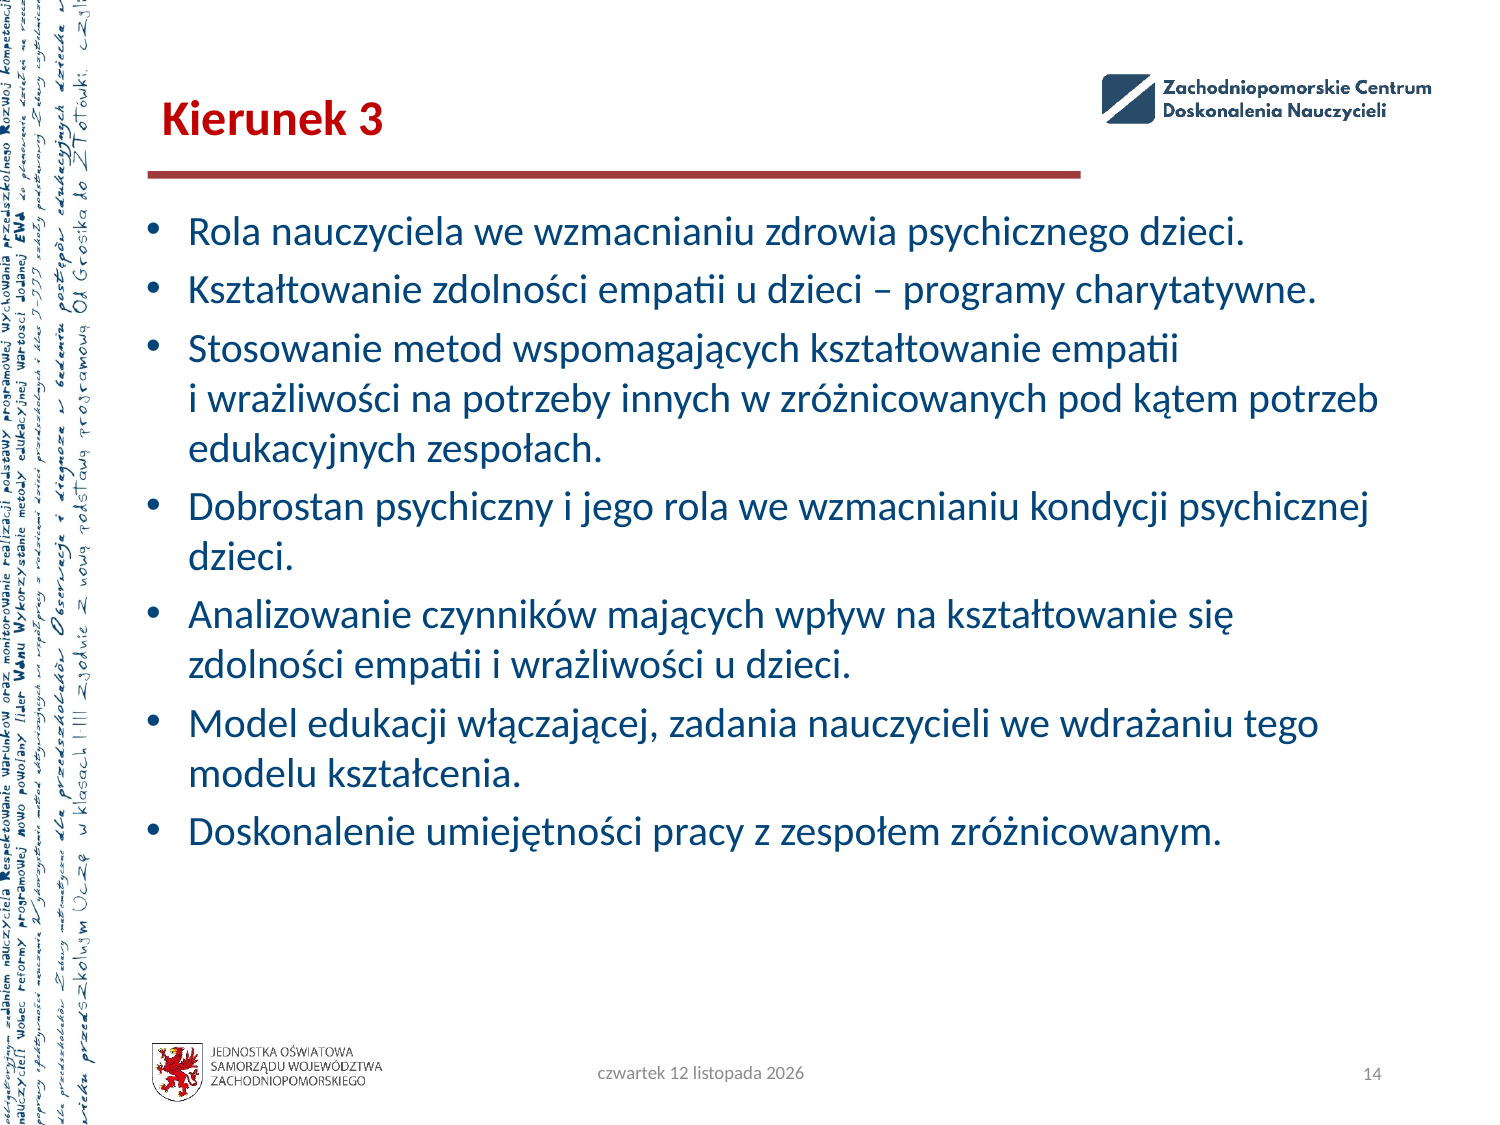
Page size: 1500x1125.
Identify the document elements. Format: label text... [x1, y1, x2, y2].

title Kierunek 3 [147, 78, 1081, 149]
list Rola nauczyciela we wzmacnianiu zdrowia psychicznego dzieci. Kształtowanie zdolności empatii u dzieci – programy charytatywne. Stosowanie metod wspomagających kształtowanie empatii i wrażliwości na potrzeby innych w zróżnicowanych pod kątem potrzeb edukacyjnych zespołach. Dobrostan psychiczny i jego rola we wzmacnianiu kondycji psychicznej dzieci. Analizowanie czynników mających wpływ na kształtowanie się zdolności empatii i wrażliwości u dzieci. Model edukacji włączającej, zadania nauczycieli we wdrażaniu tego modelu kształcenia. Doskonalenie umiejętności pracy z zespołem zróżnicowanym. [131, 196, 1397, 1080]
slide_number wtorek, 22 października 2024 [532, 1041, 870, 1102]
picture [0, 0, 96, 1125]
picture [135, 1080, 393, 1117]
picture [1080, 48, 1460, 149]
slide_number 14 [1059, 1042, 1397, 1103]
